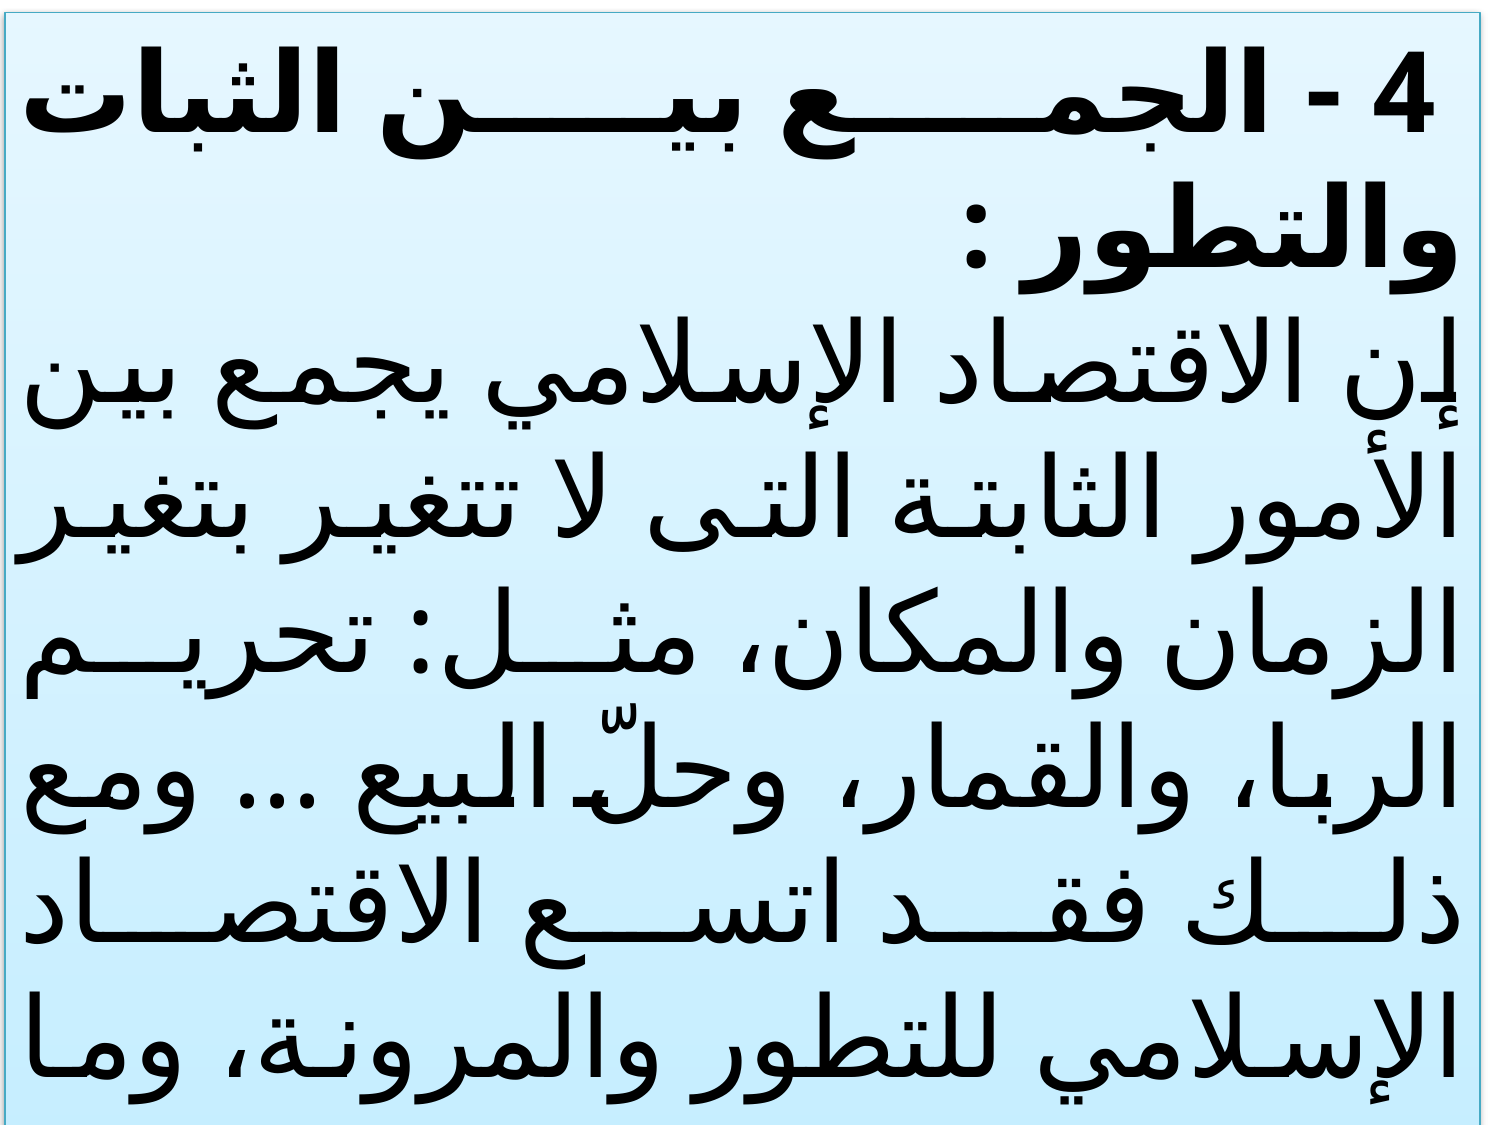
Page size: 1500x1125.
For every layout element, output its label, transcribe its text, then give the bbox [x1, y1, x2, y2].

text_box 4 - الجمع بين الثبات والتطور : إن الاقتصاد الإسلامي يجمع بين الأمور الثابتة التى لا تتغير بتغير الزمان والمكان، مثل: تحريم الربا، والقمار، وحلّ البيع ... ومع ذلك فقد اتسع الاقتصاد الإسلامي للتطور والمرونة، وما يقبل ذلك هو موضع الاجتهاد والنظر. [4, 12, 1481, 1125]
